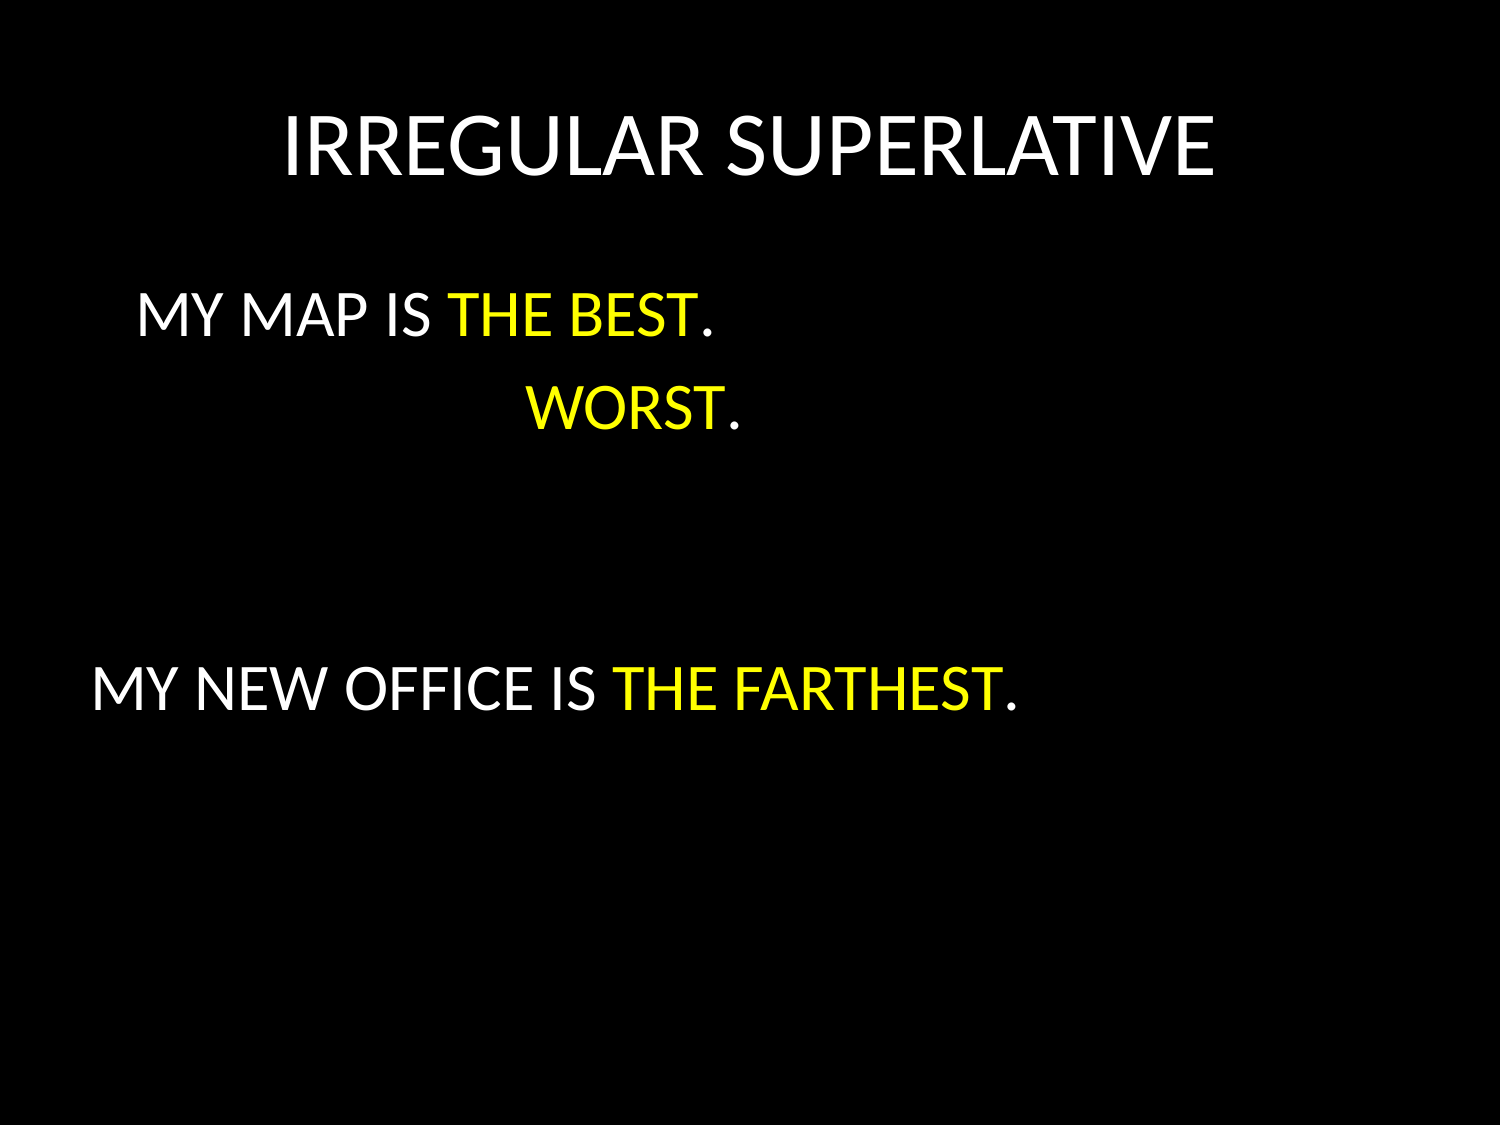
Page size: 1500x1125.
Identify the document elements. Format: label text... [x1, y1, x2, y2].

title IRREGULAR SUPERLATIVE [75, 45, 1425, 233]
list MY MAP IS THE BEST. WORST. MY NEW OFFICE IS THE FARTHEST. [75, 262, 1425, 1005]
